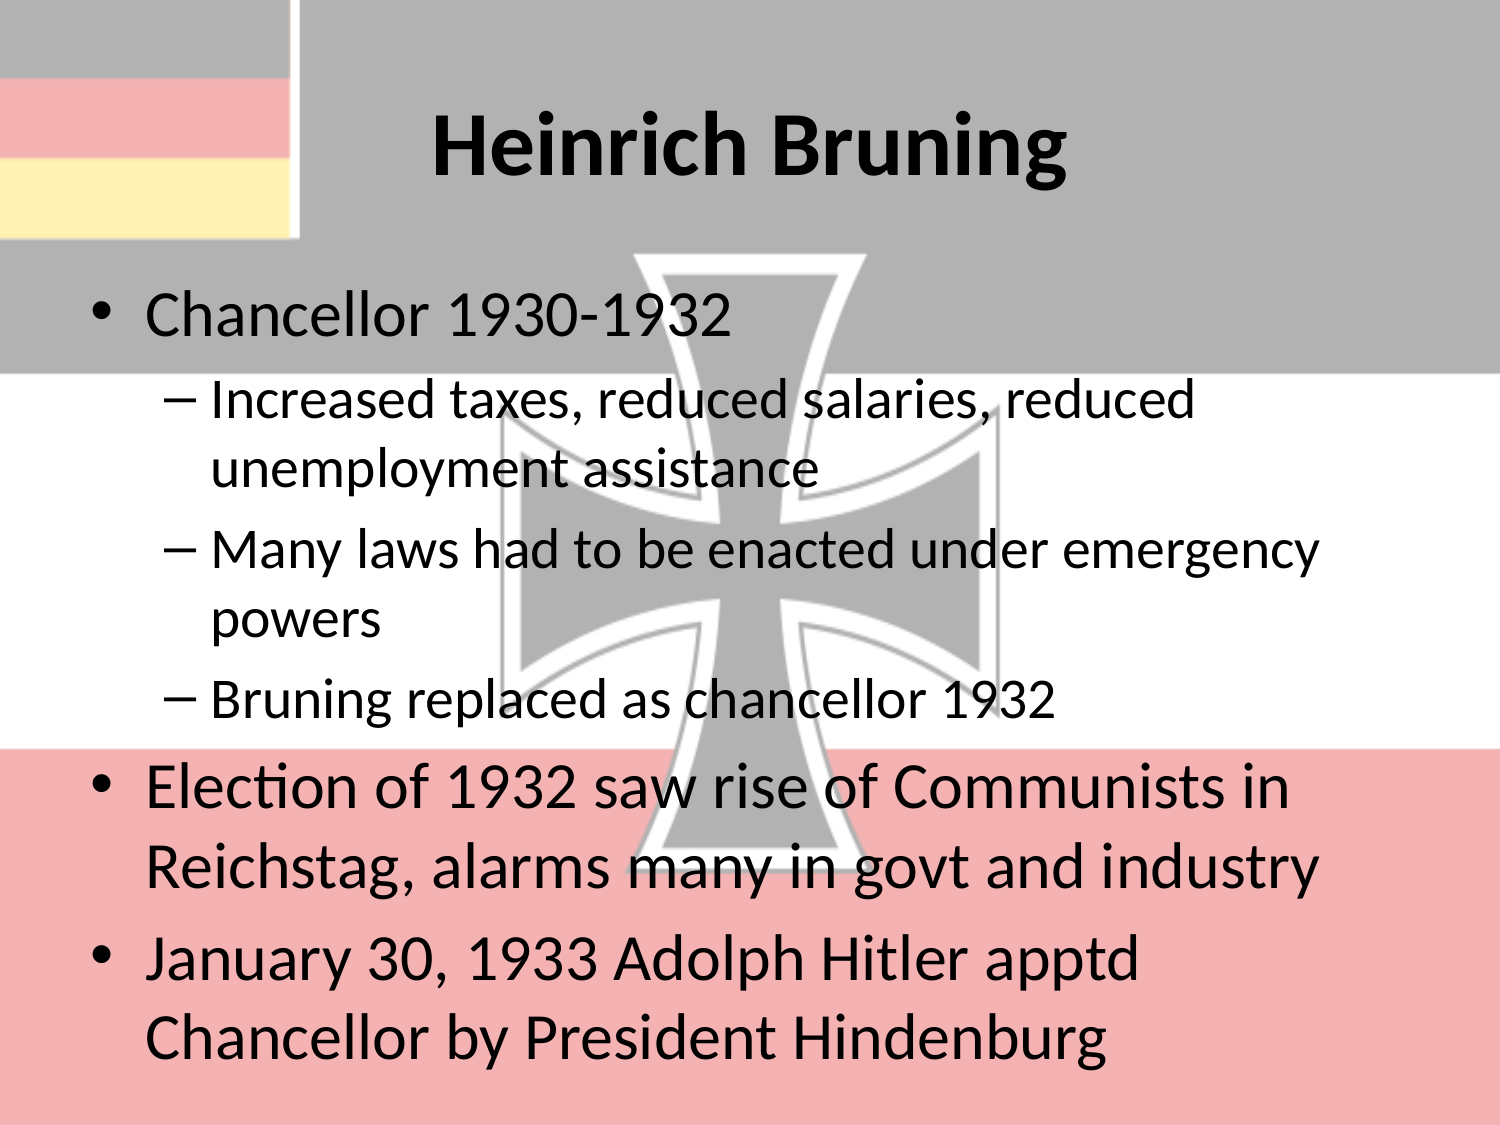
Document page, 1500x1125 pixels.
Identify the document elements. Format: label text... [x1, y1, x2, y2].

title Heinrich Bruning [75, 45, 1425, 233]
list Chancellor 1930-1932 Increased taxes, reduced salaries, reduced unemployment assistance Many laws had to be enacted under emergency powers Bruning replaced as chancellor 1932 Election of 1932 saw rise of Communists in Reichstag, alarms many in govt and industry January 30, 1933 Adolph Hitler apptd Chancellor by President Hindenburg [75, 262, 1425, 1088]
